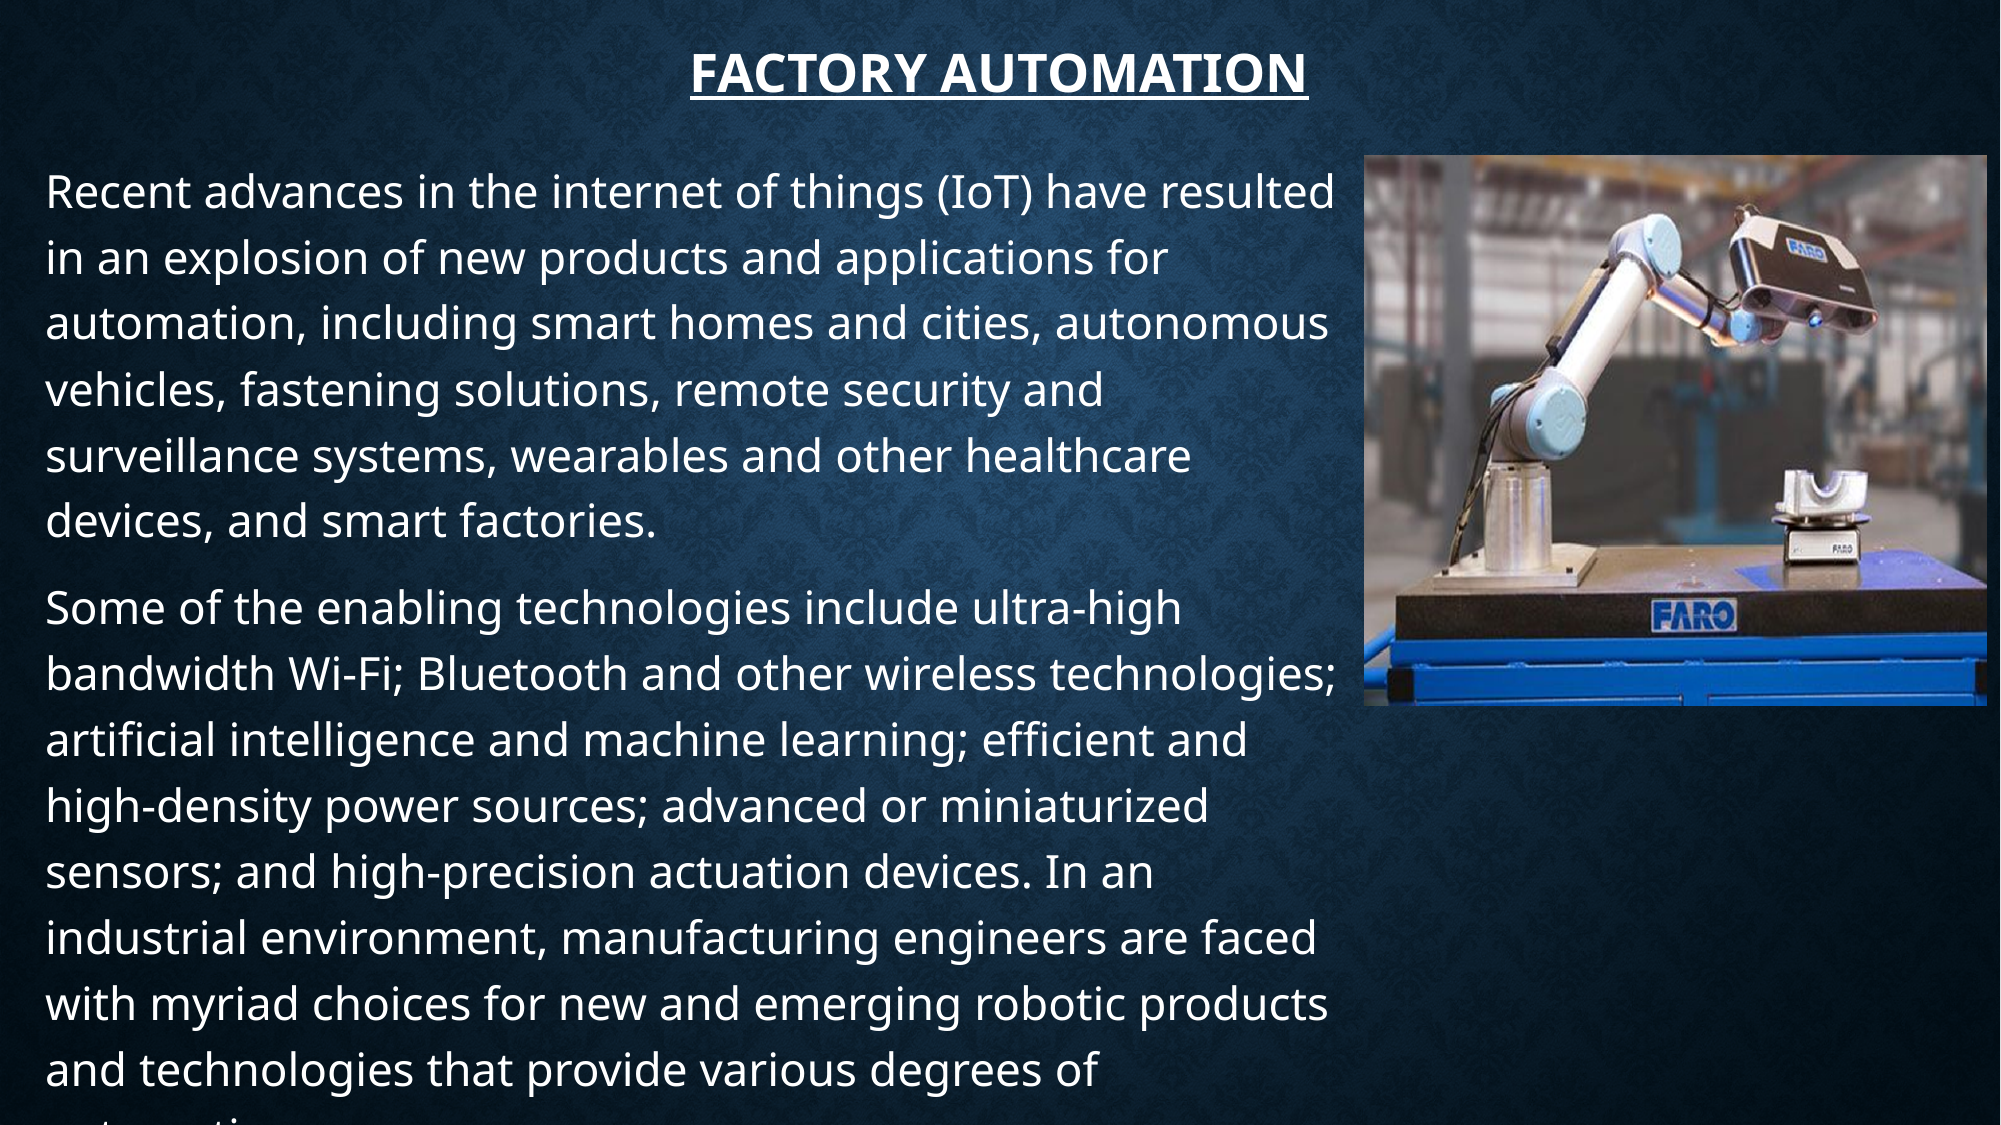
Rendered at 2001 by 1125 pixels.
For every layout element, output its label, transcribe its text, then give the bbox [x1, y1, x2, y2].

list Recent advances in the internet of things (IoT) have resulted in an explosion of new products and applications for automation, including smart homes and cities, autonomous vehicles, fastening solutions, remote security and surveillance systems, wearables and other healthcare devices, and smart factories. Some of the enabling technologies include ultra-high bandwidth Wi-Fi; Bluetooth and other wireless technologies; artificial intelligence and machine learning; efficient and high-density power sources; advanced or miniaturized sensors; and high-precision actuation devices. In an industrial environment, manufacturing engineers are faced with myriad choices for new and emerging robotic products and technologies that provide various degrees of automation. [30, 143, 1365, 1102]
title FACTORY AUTOMATION [149, 38, 1849, 154]
picture [1363, 154, 1987, 707]
